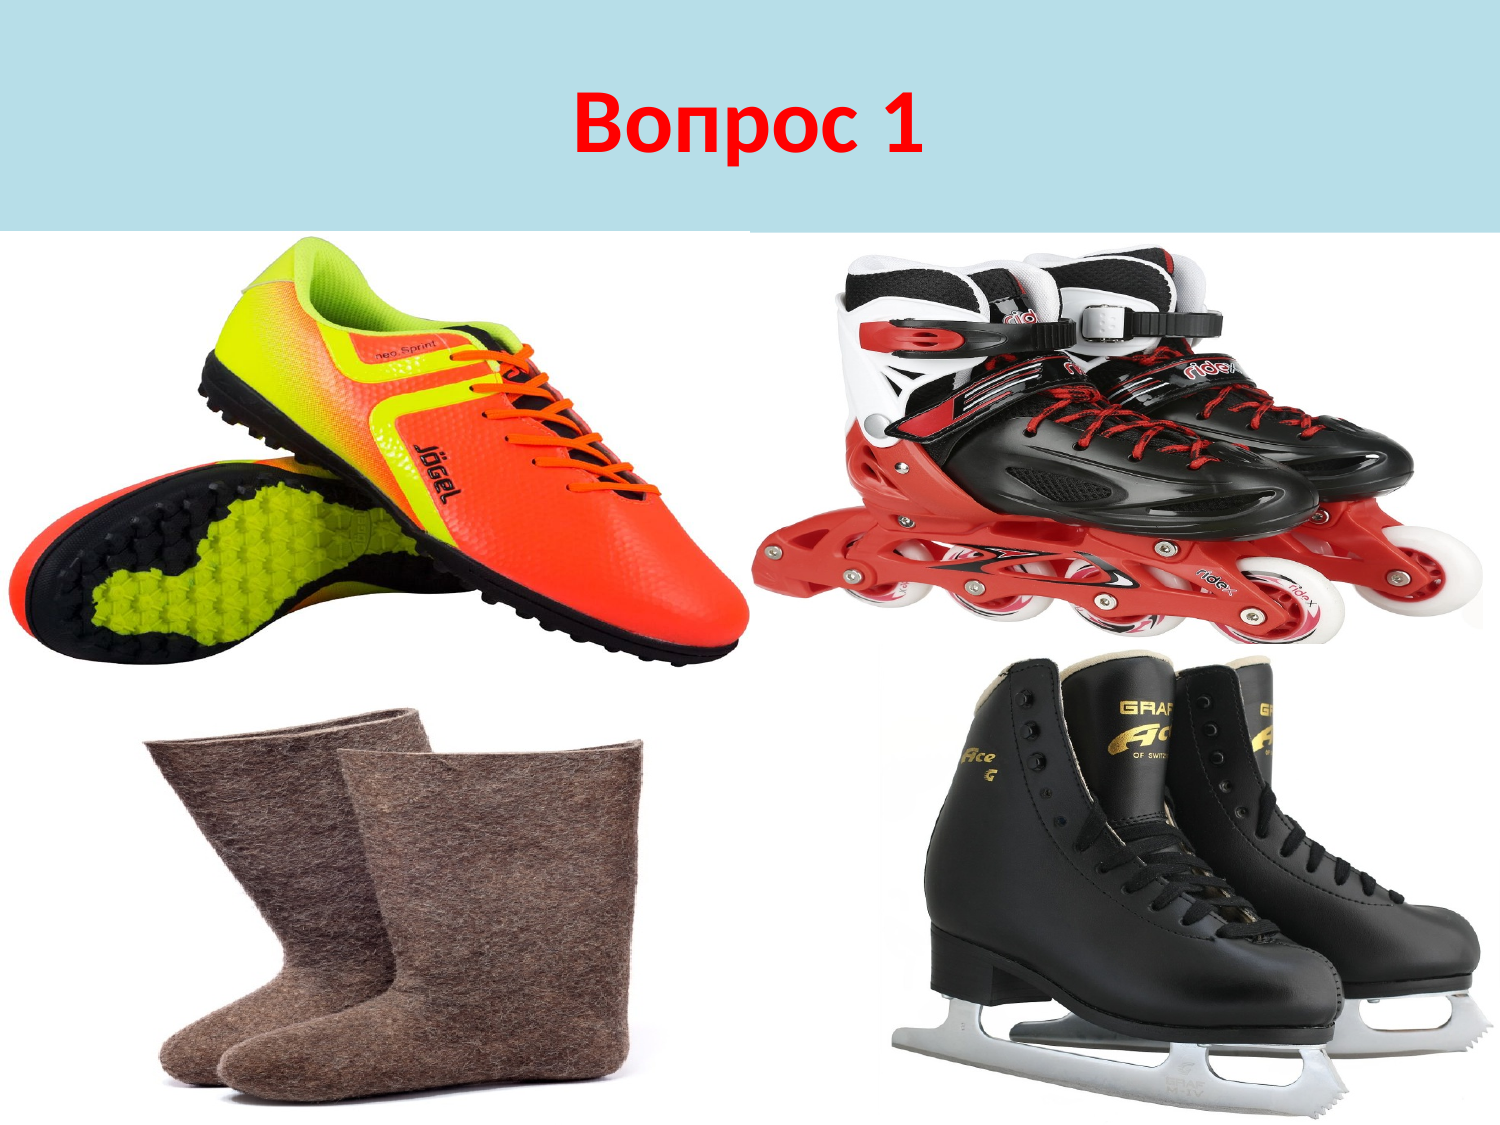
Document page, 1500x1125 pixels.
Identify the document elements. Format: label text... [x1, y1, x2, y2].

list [0, 231, 751, 670]
title Вопрос 1 [0, 0, 1500, 233]
picture [17, 692, 774, 1125]
picture [749, 243, 1500, 1125]
